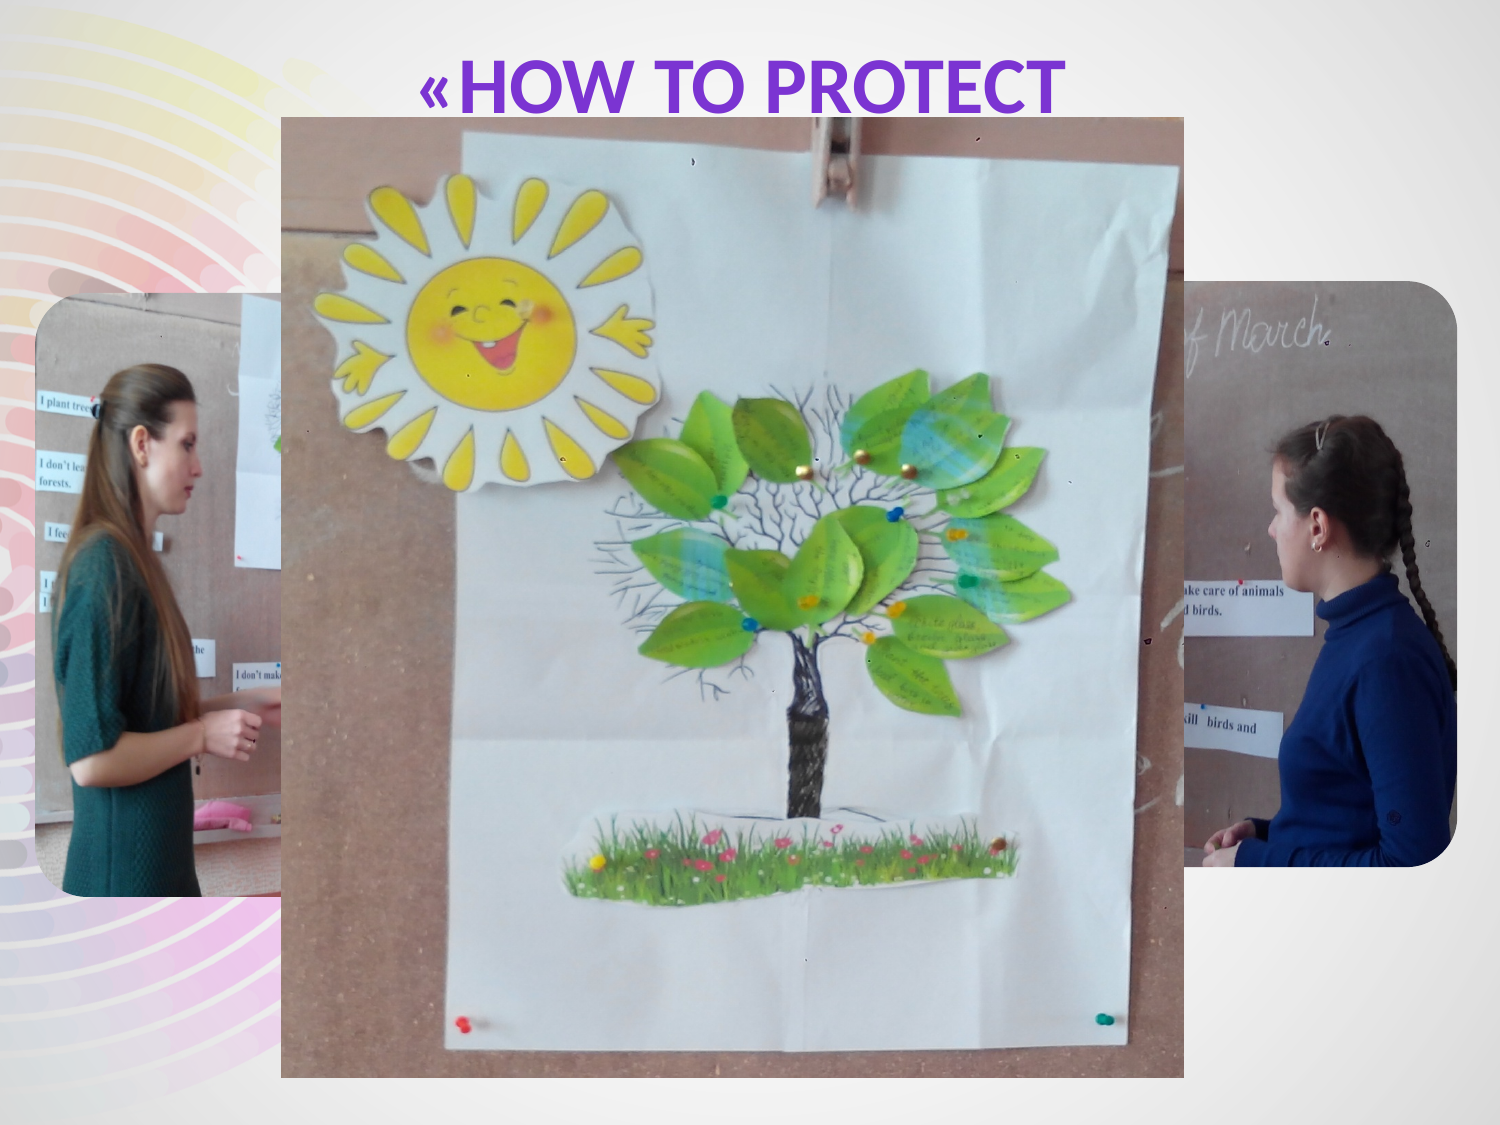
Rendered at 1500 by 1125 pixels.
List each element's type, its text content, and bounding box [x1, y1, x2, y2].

title «How to protect the environment ?» [75, 24, 1425, 235]
picture [34, 116, 1458, 1079]
